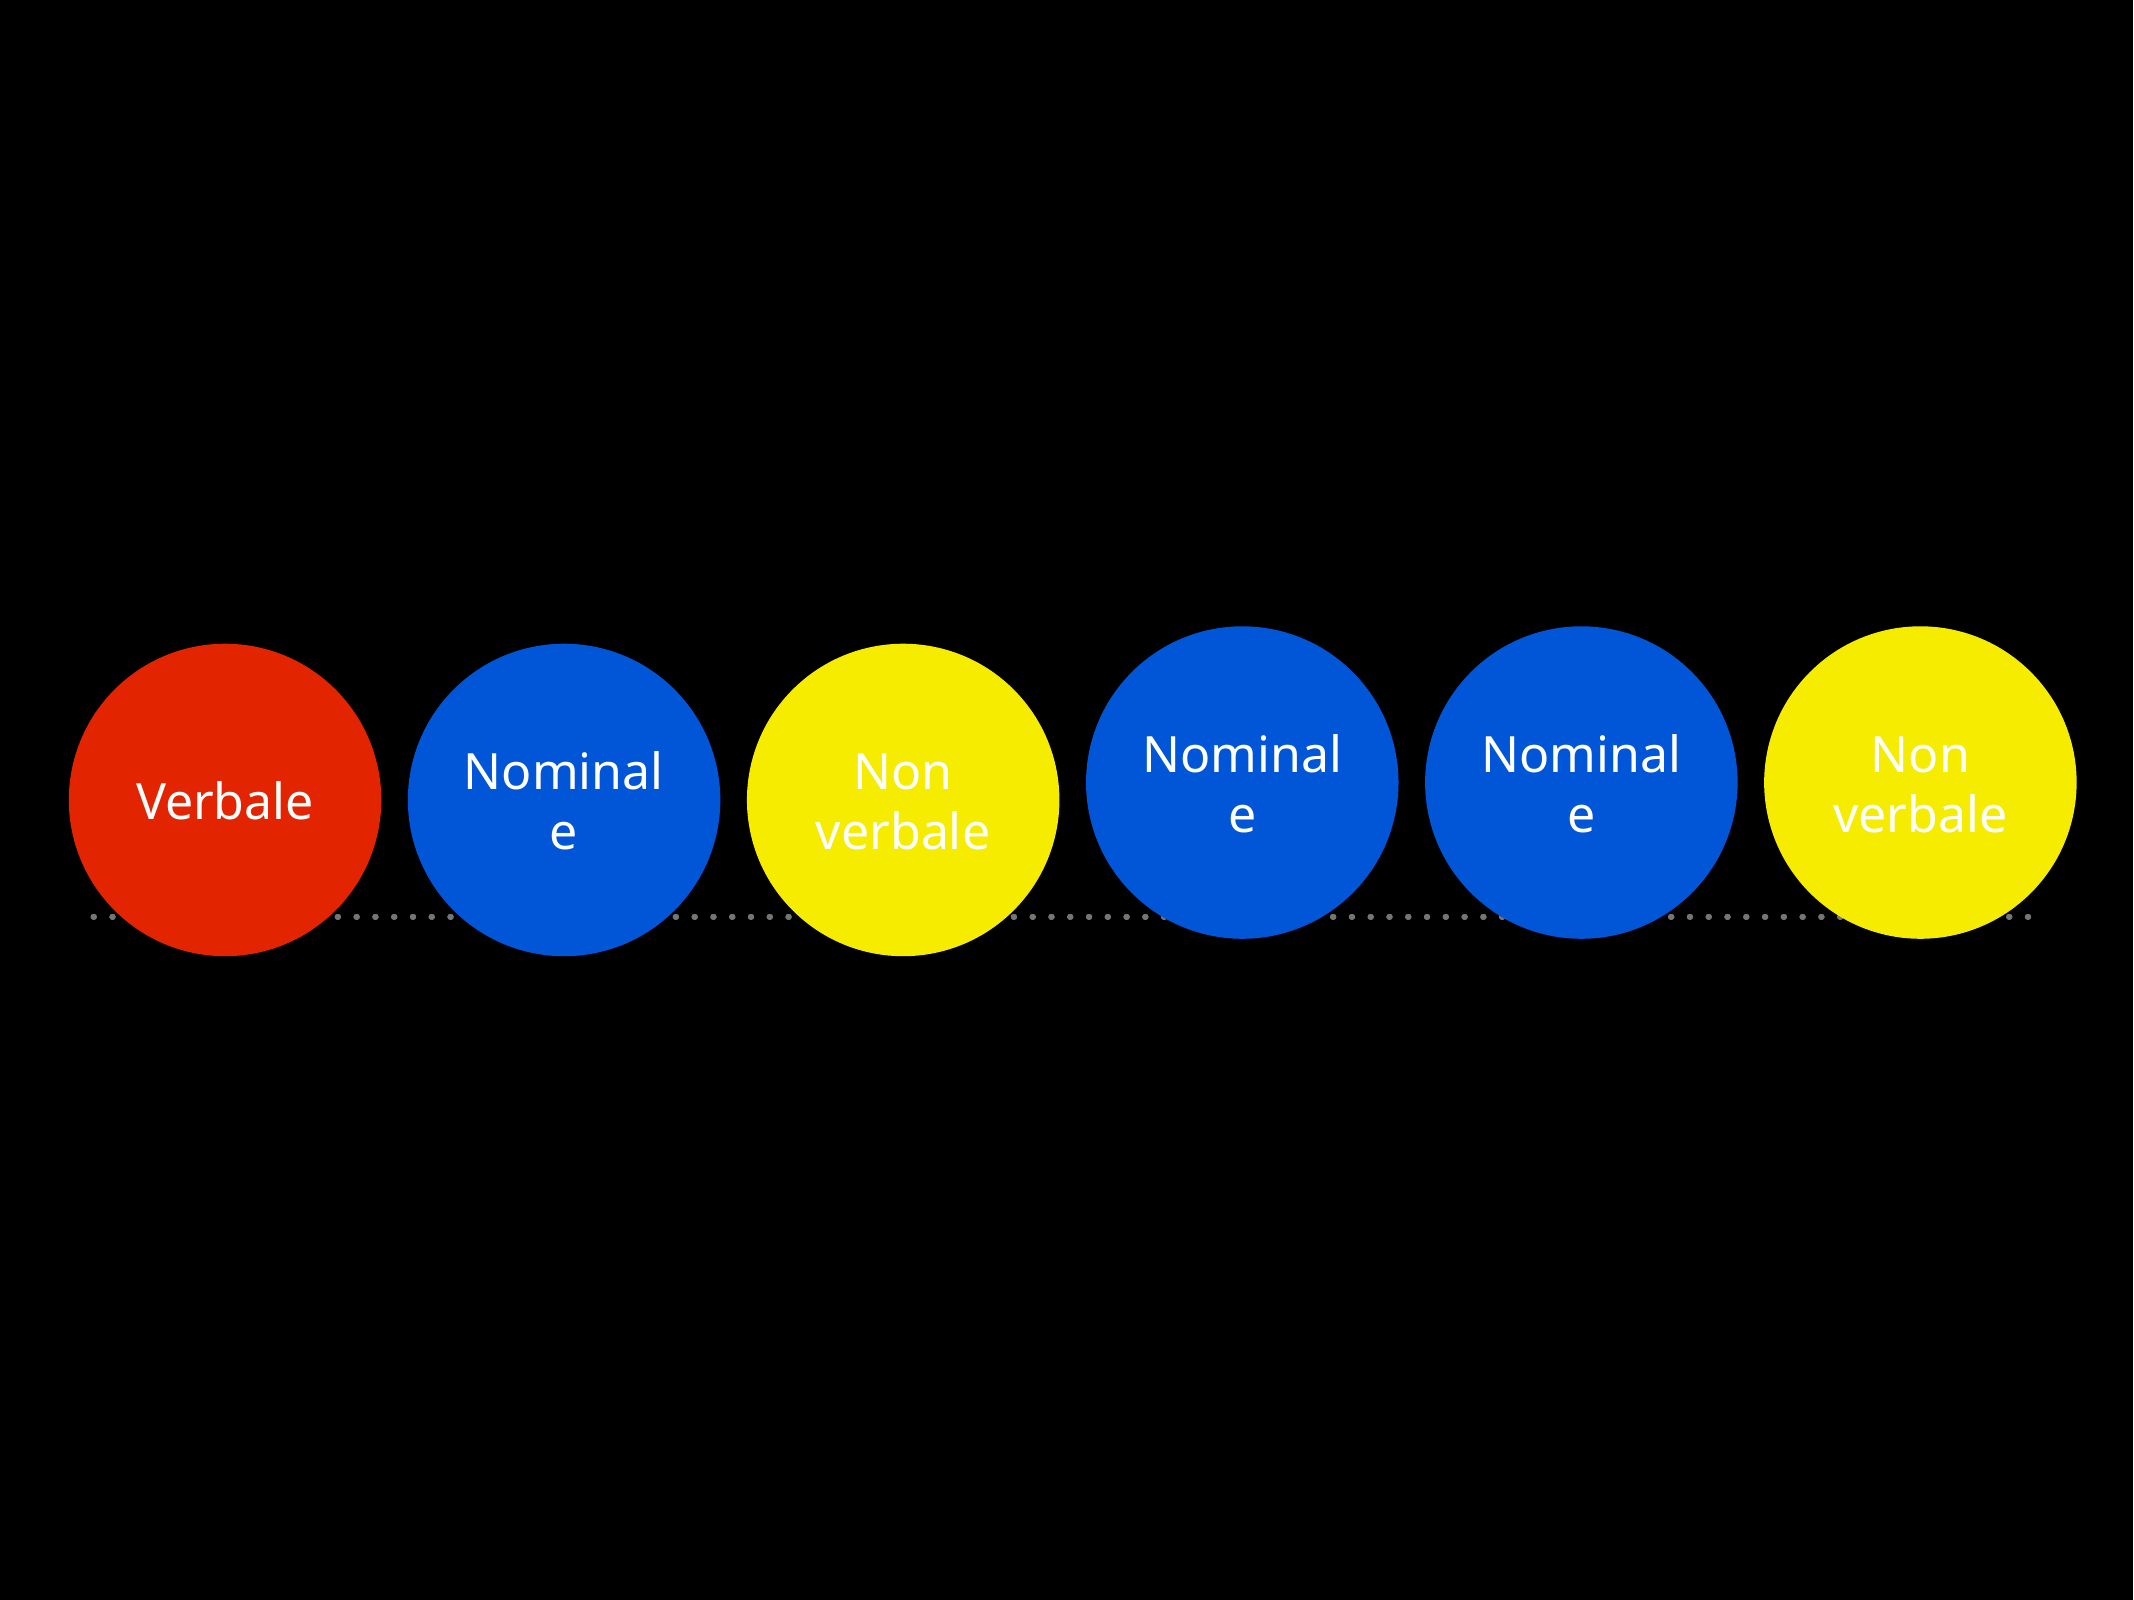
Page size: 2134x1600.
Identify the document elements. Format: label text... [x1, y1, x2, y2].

text_box Non verbale [1764, 626, 2077, 939]
text_box Non verbale [746, 643, 1060, 957]
text_box Verbale [68, 643, 382, 957]
text_box Nominale [407, 643, 721, 957]
text_box Nominale [1425, 626, 1738, 939]
text_box Nominale [1086, 626, 1399, 939]
